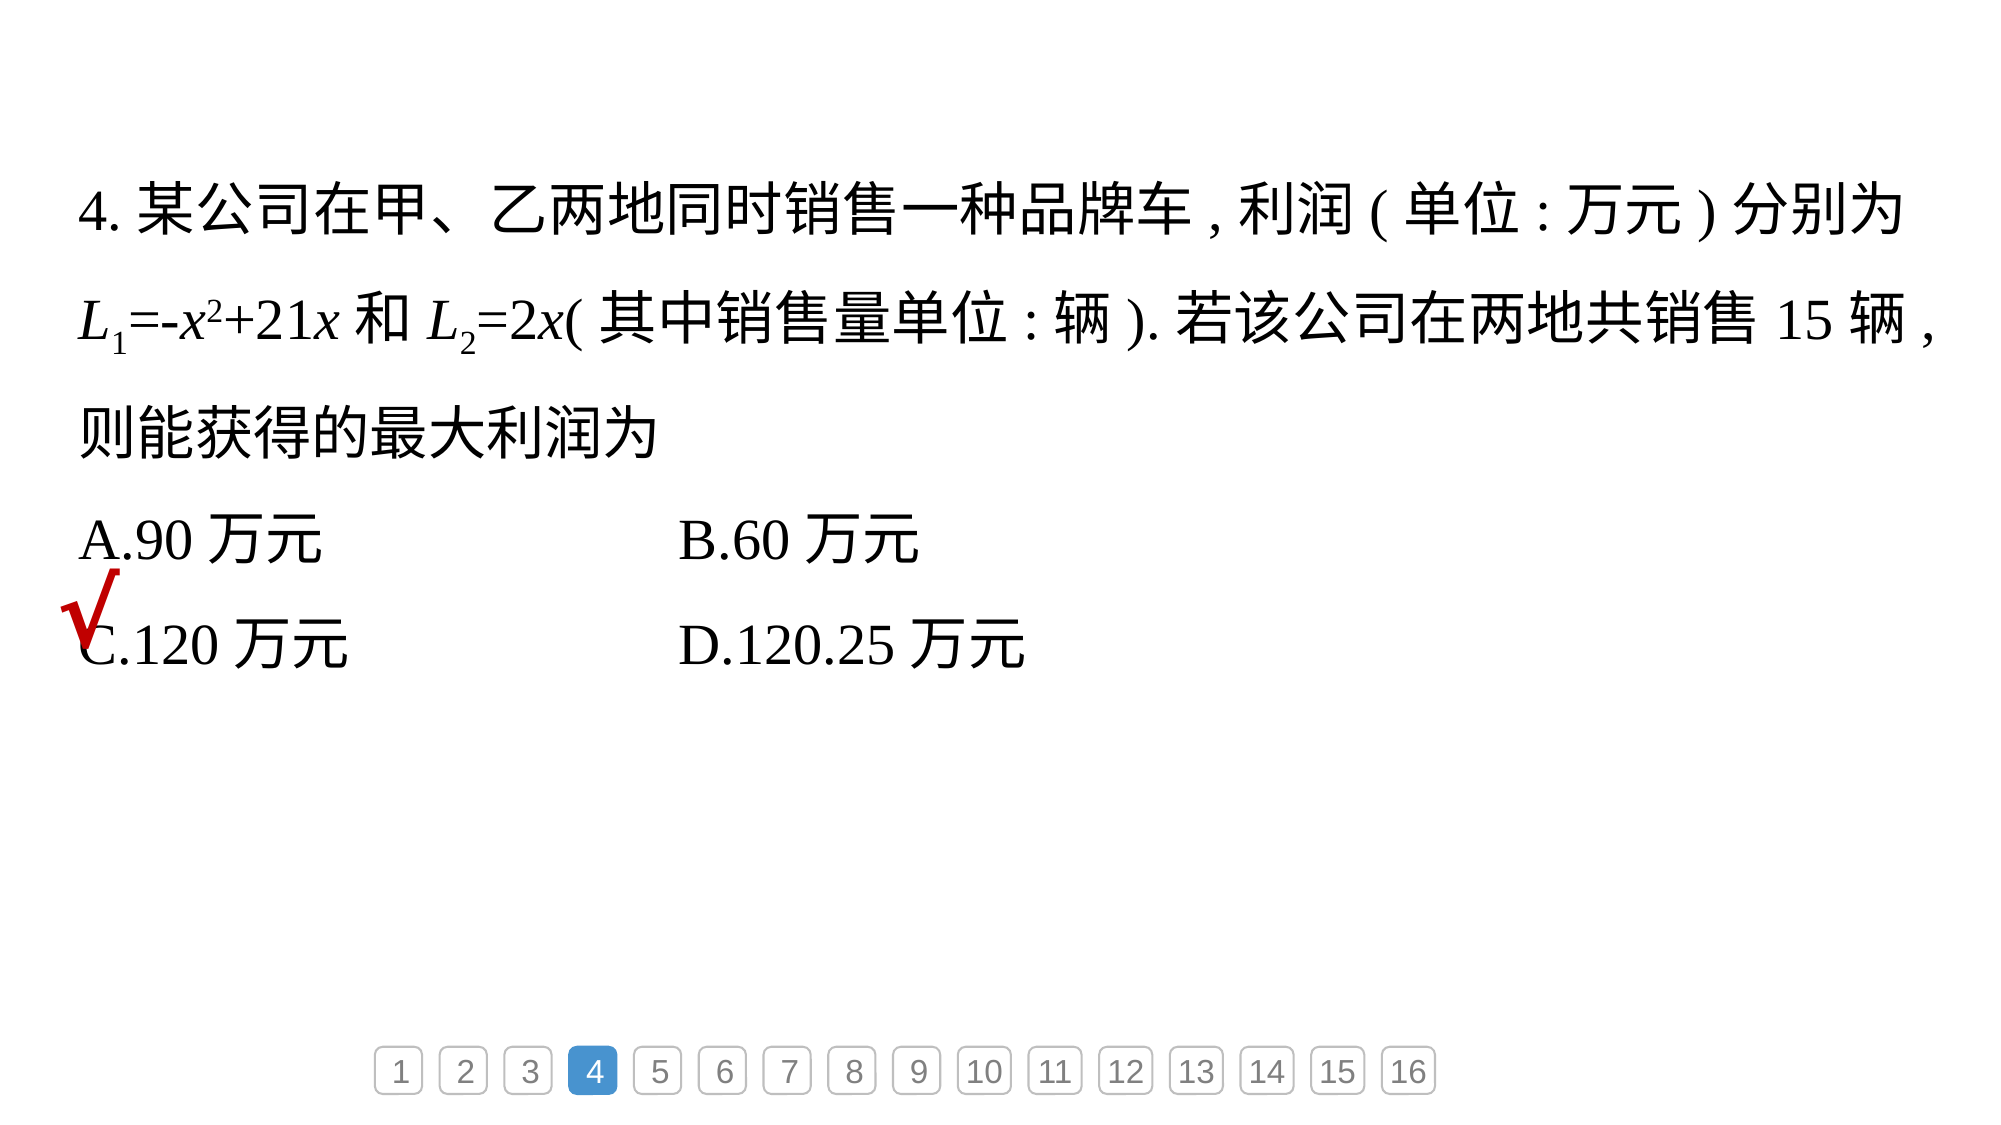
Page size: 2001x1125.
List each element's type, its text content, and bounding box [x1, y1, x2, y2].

text_box 4 [568, 1045, 618, 1096]
text_box 5 [632, 1045, 683, 1096]
text_box 15 [1310, 1045, 1366, 1096]
text_box 16 [1380, 1045, 1437, 1096]
text_box 14 [1239, 1045, 1295, 1096]
text_box 4.某公司在甲、乙两地同时销售一种品牌车,利润(单位:万元)分别为L1=-x2+21x和L2=2x(其中销售量单位:辆).若该公司在两地共销售15辆,则能获得的最大利润为 A.90万元 B.60万元 C.120万元 D.120.25万元 [63, 129, 1936, 684]
text_box 11 [1027, 1045, 1083, 1096]
text_box 12 [1098, 1045, 1154, 1096]
text_box 10 [956, 1045, 1012, 1096]
text_box 9 [891, 1045, 942, 1096]
text_box 6 [697, 1045, 748, 1096]
text_box 2 [438, 1045, 488, 1096]
text_box 7 [762, 1045, 812, 1096]
text_box 1 [373, 1045, 424, 1096]
text_box 8 [827, 1045, 877, 1096]
text_box √ [43, 546, 168, 674]
text_box 13 [1168, 1045, 1225, 1096]
text_box 3 [503, 1045, 553, 1096]
